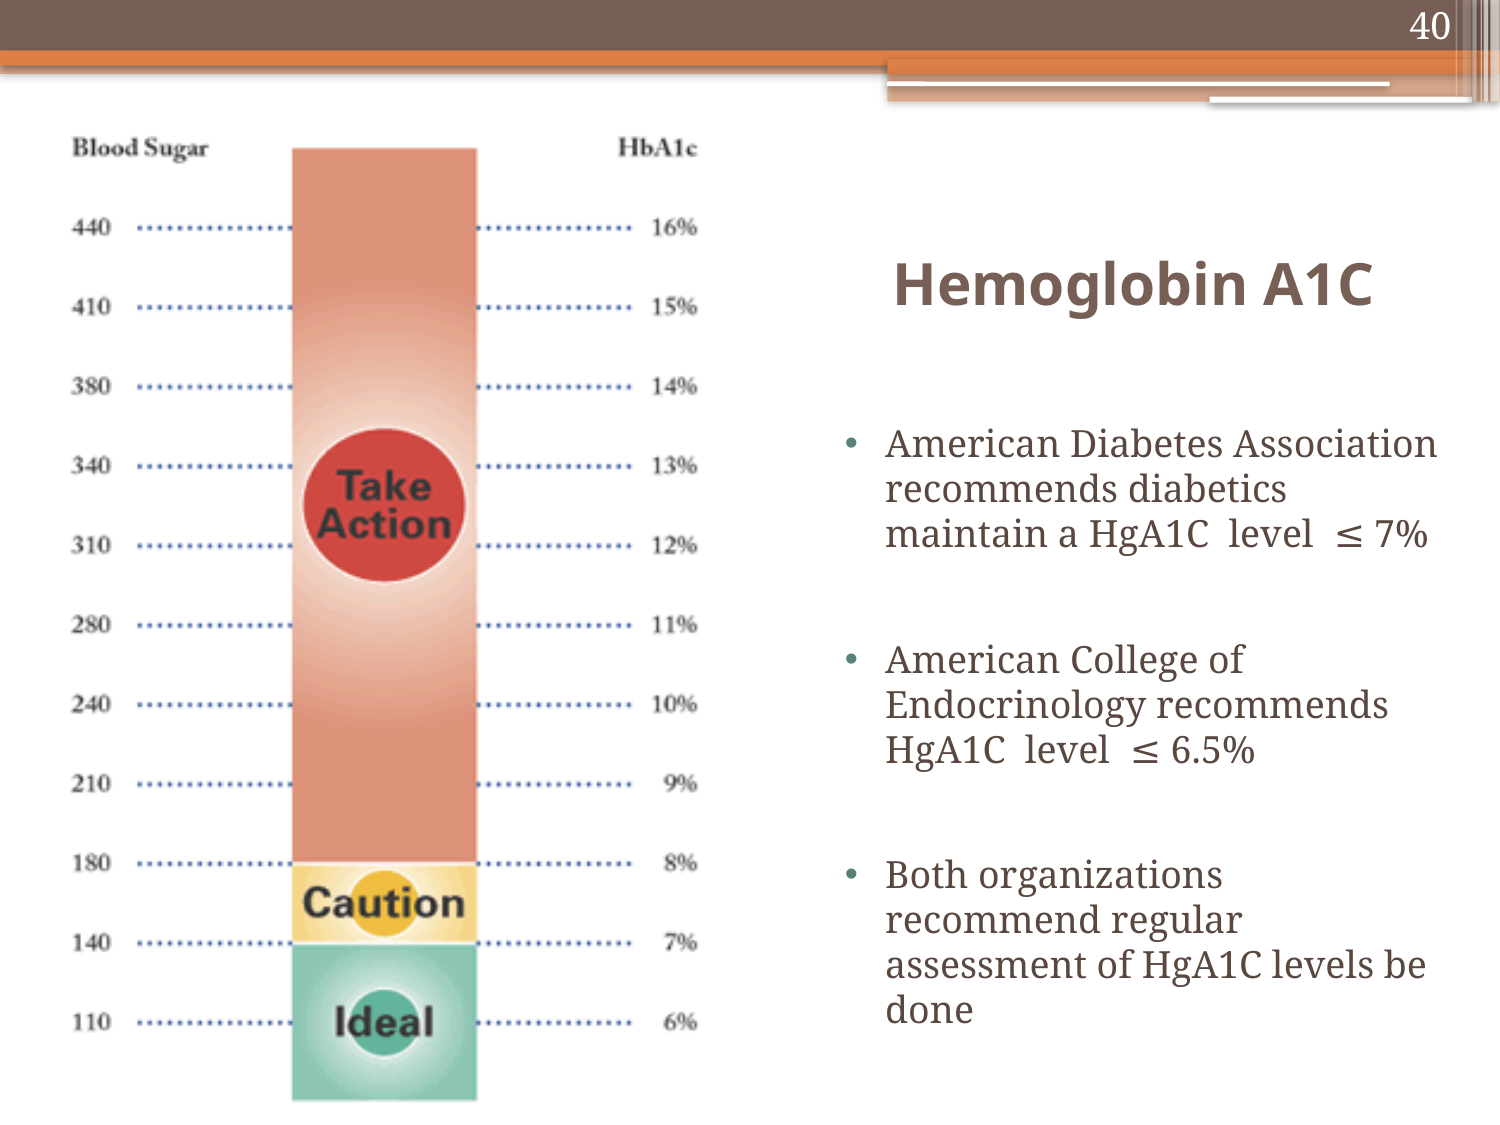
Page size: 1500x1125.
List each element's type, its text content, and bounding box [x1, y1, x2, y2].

list American Diabetes Association recommends diabetics maintain a HgA1C level ≤ 7% American College of Endocrinology recommends HgA1C level ≤ 6.5% Both organizations recommend regular assessment of HgA1C levels be done [762, 329, 1463, 1088]
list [24, 99, 738, 1125]
slide_number 40 [1341, 0, 1466, 61]
title Hemoglobin A1C [878, 180, 1434, 325]
